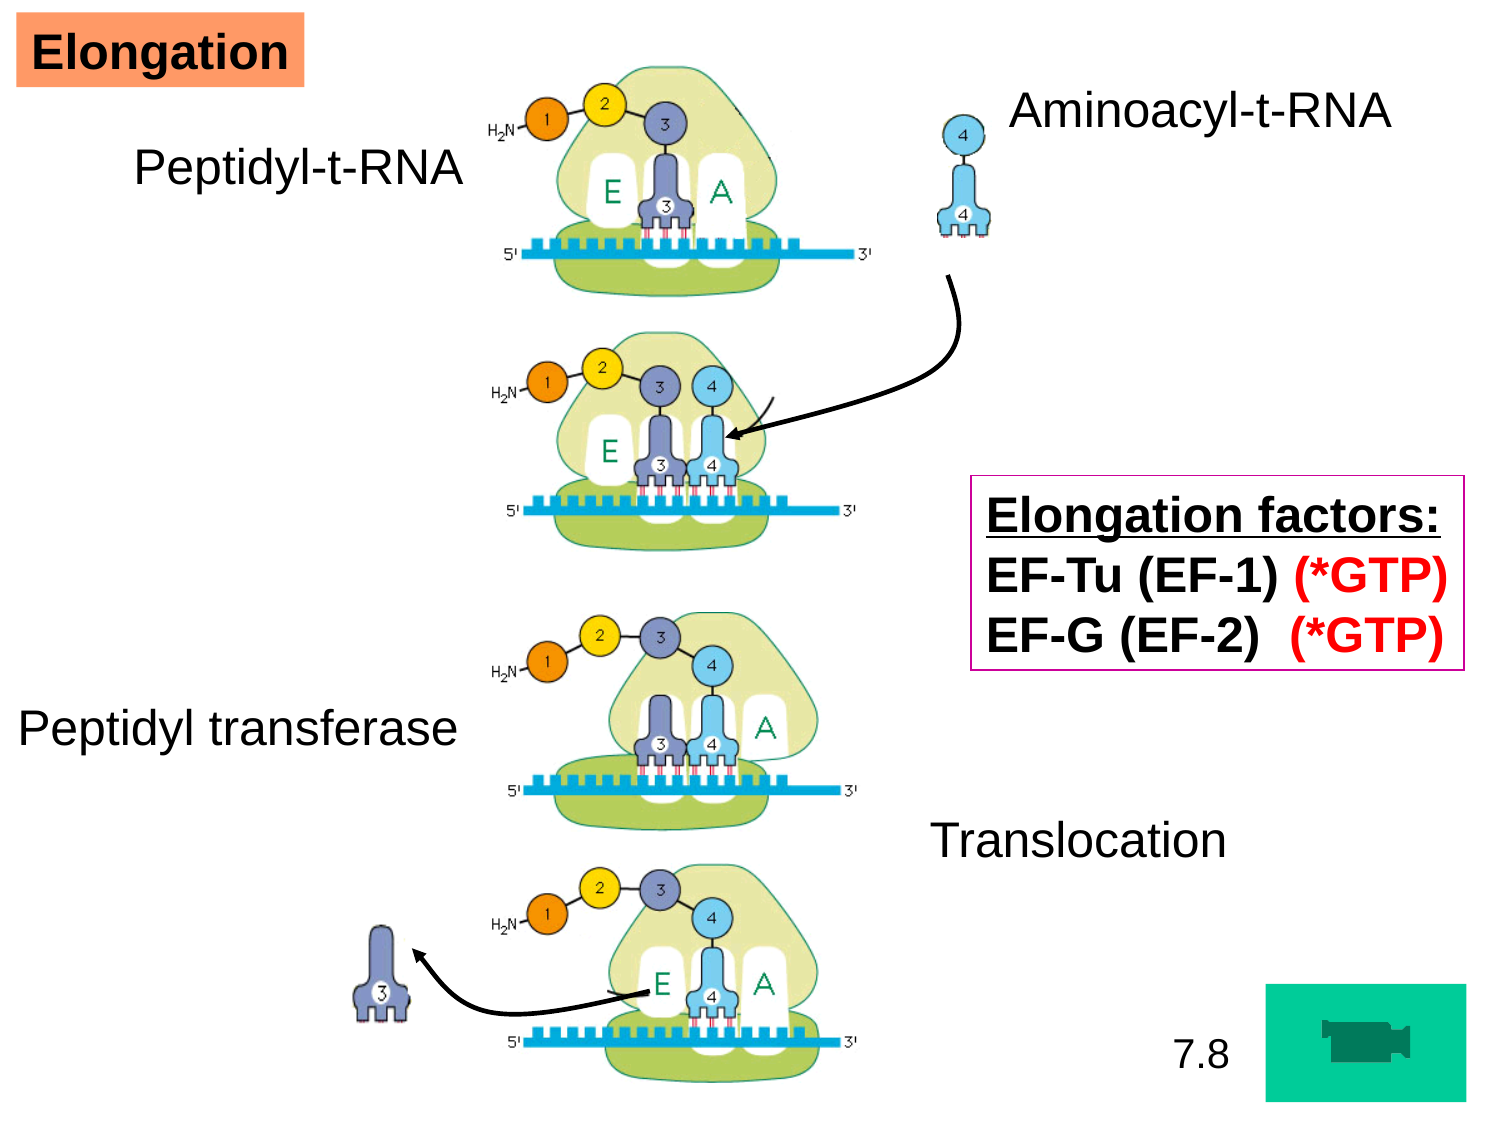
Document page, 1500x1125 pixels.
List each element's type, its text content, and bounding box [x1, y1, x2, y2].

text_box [937, 70, 1410, 238]
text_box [349, 920, 651, 1026]
text_box Elongation factors: EF-Tu (EF-1) (*GTP) EF-G (EF-2) (*GTP) [971, 475, 1465, 671]
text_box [480, 862, 876, 1093]
text_box Peptidyl transferase [2, 688, 475, 764]
text_box 7.8 [1157, 1019, 1246, 1084]
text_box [480, 62, 888, 274]
text_box Peptidyl-t-RNA [118, 126, 475, 202]
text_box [480, 274, 972, 559]
text_box Elongation [16, 12, 305, 88]
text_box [480, 612, 874, 838]
text_box Translocation [914, 799, 1243, 875]
text_box [1265, 983, 1467, 1103]
